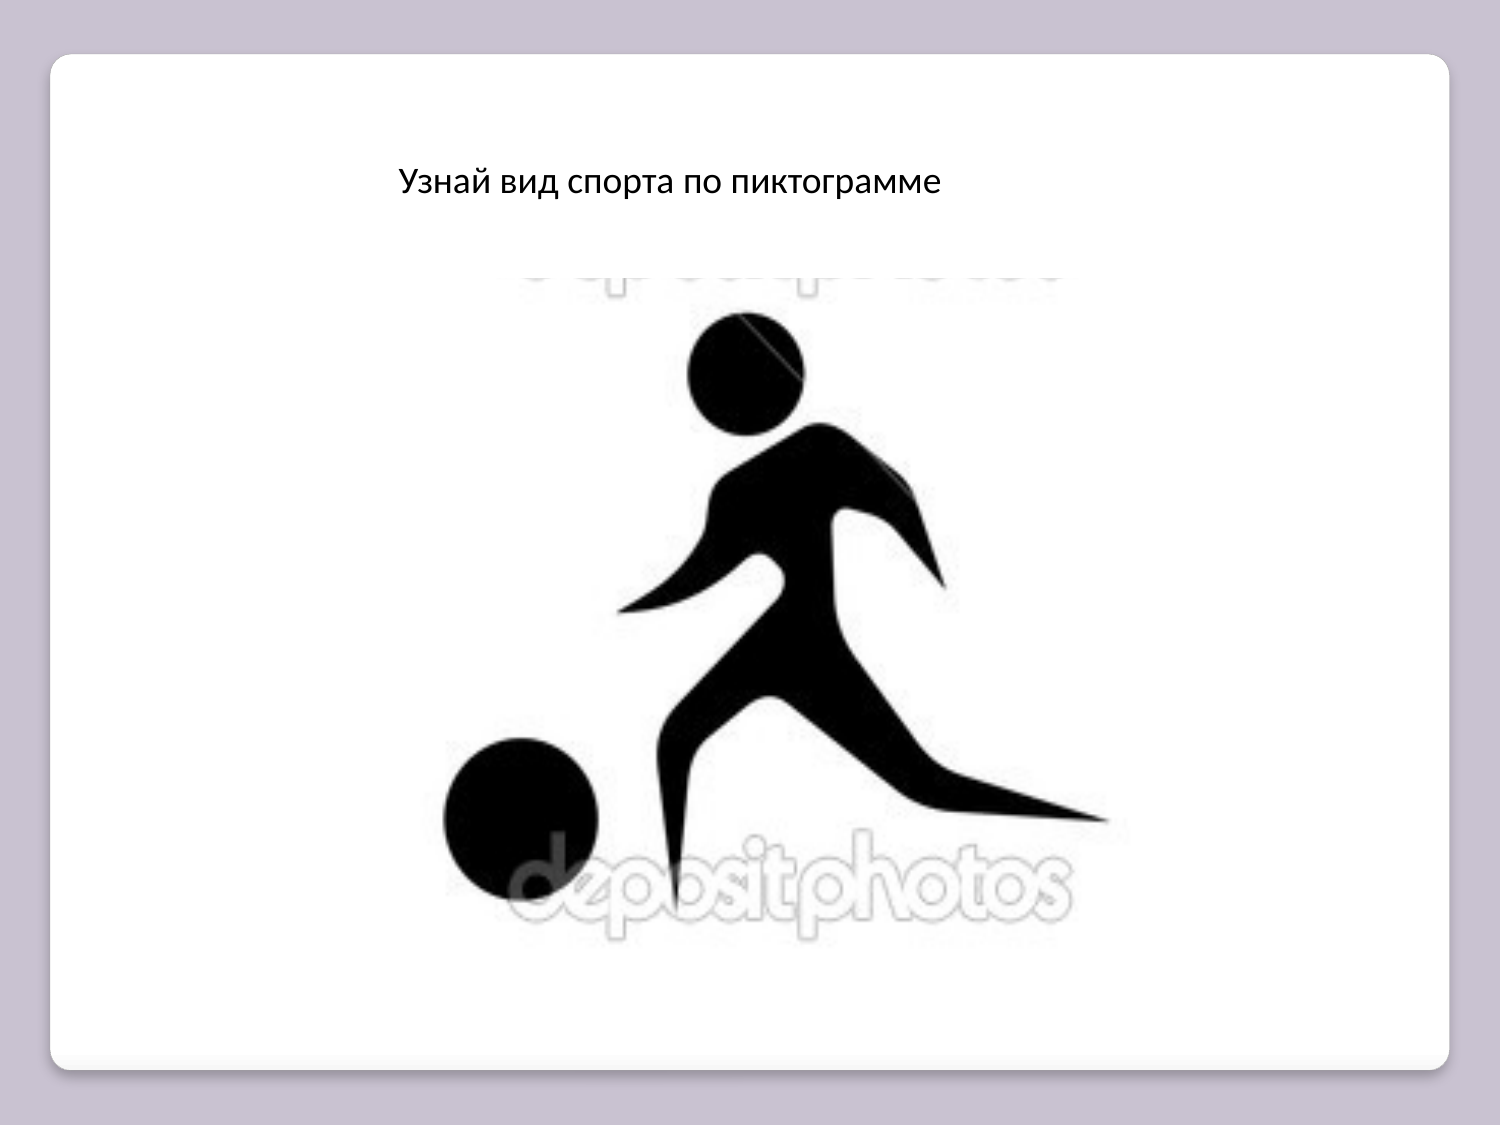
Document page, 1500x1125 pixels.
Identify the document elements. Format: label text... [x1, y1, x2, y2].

picture [383, 278, 1164, 953]
text_box Узнай вид спорта по пиктограмме [383, 148, 1041, 209]
